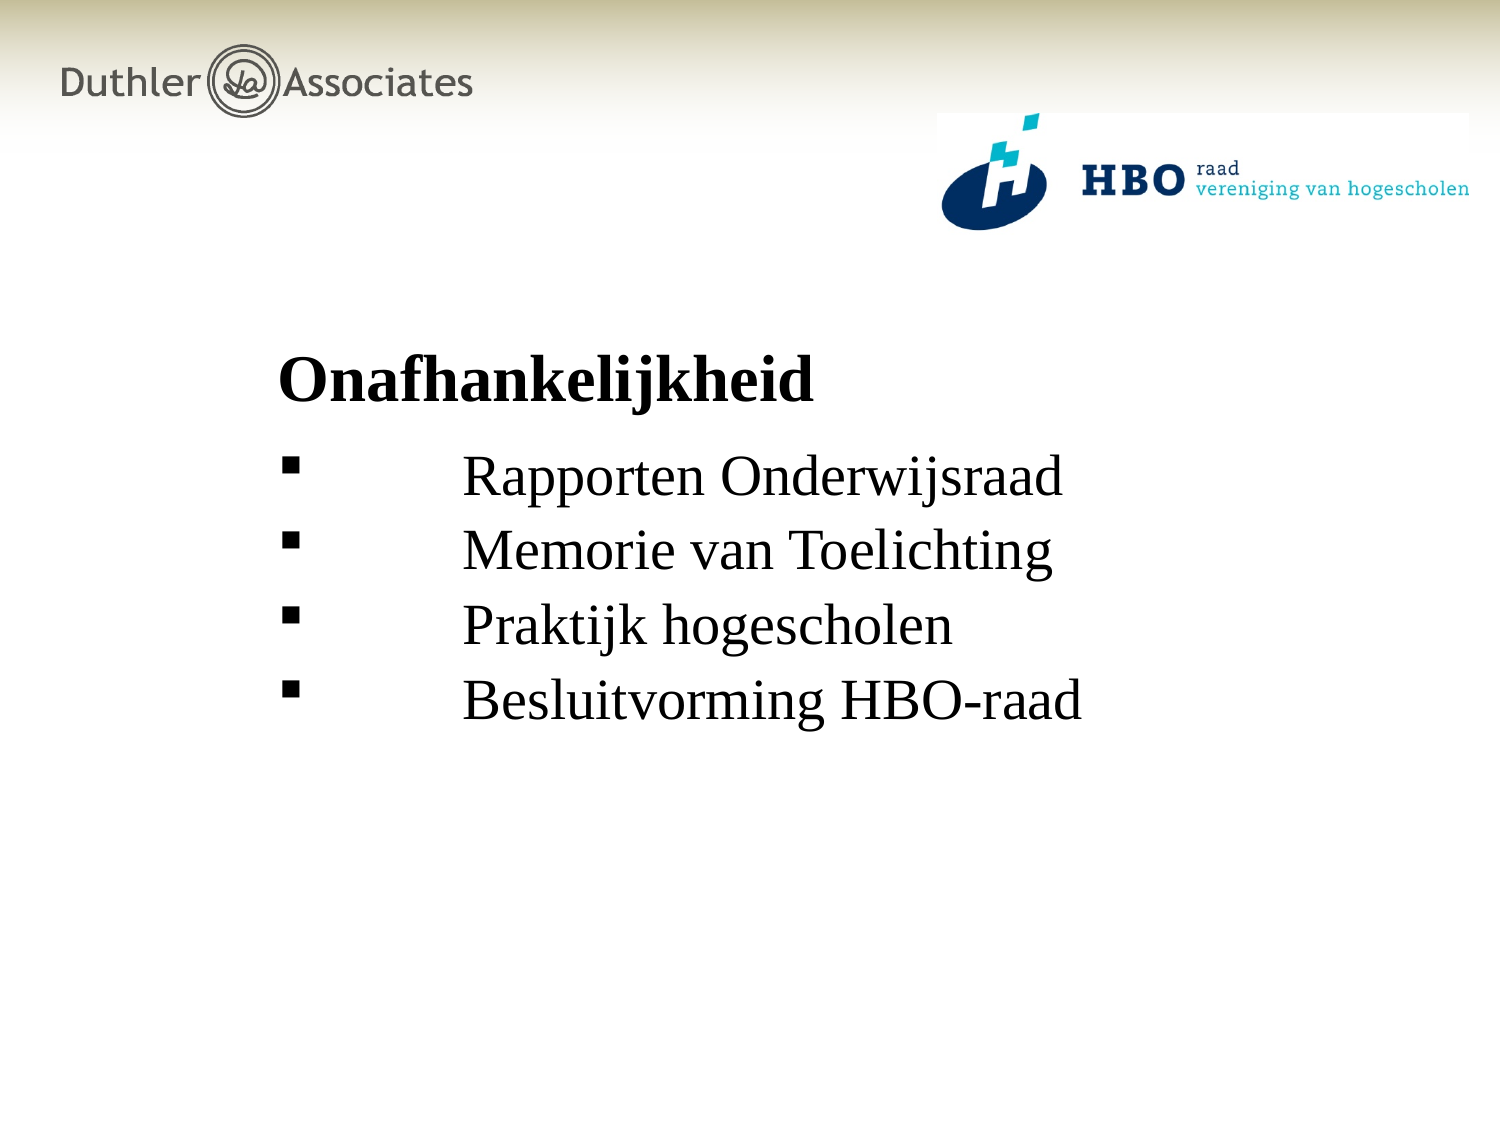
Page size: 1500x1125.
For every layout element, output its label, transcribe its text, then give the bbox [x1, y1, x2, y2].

title Onafhankelijkheid [262, 281, 1500, 469]
text_box Rapporten Onderwijsraad Memorie van Toelichting Praktijk hogescholen Besluitvorming HBO-raad [262, 437, 1388, 794]
picture [937, 113, 1470, 236]
